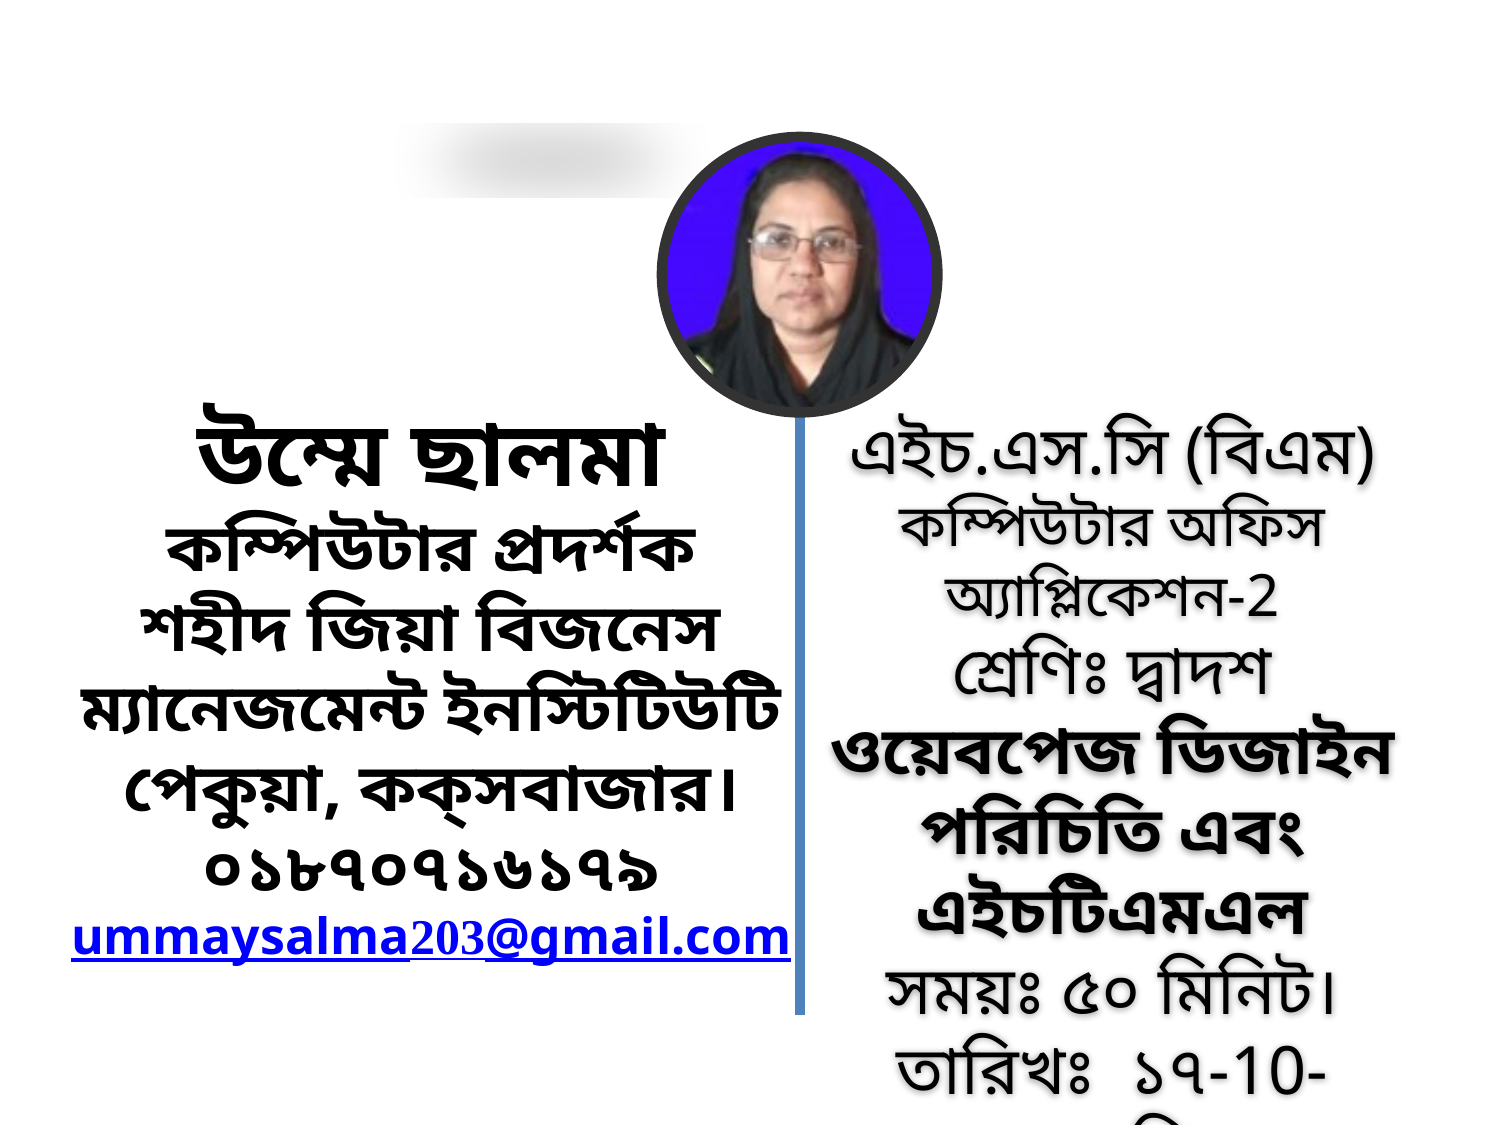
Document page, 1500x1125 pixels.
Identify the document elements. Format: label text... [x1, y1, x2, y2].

text_box এইচ.এস.সি (বিএম) কম্পিউটার অফিস অ্যাপ্লিকেশন-2 শ্রেণিঃ দ্বাদশ ওয়েবপেজ ডিজাইন পরিচিতি এবং এইচটিএমএল সময়ঃ ৫০ মিনিট। তারিখঃ ১৭-10-২০২০খ্রিঃ। [787, 400, 1438, 1125]
picture [661, 136, 938, 413]
text_box উম্মে ছালমা কম্পিউটার প্রদর্শক শহীদ জিয়া বিজনেস ম্যানেজমেন্ট ইনস্টিটিউটি পেকুয়া, কক্‌সবাজার। ০১৮৭০৭১৬১৭৯ ummaysalma203@gmail.com [49, 387, 782, 981]
